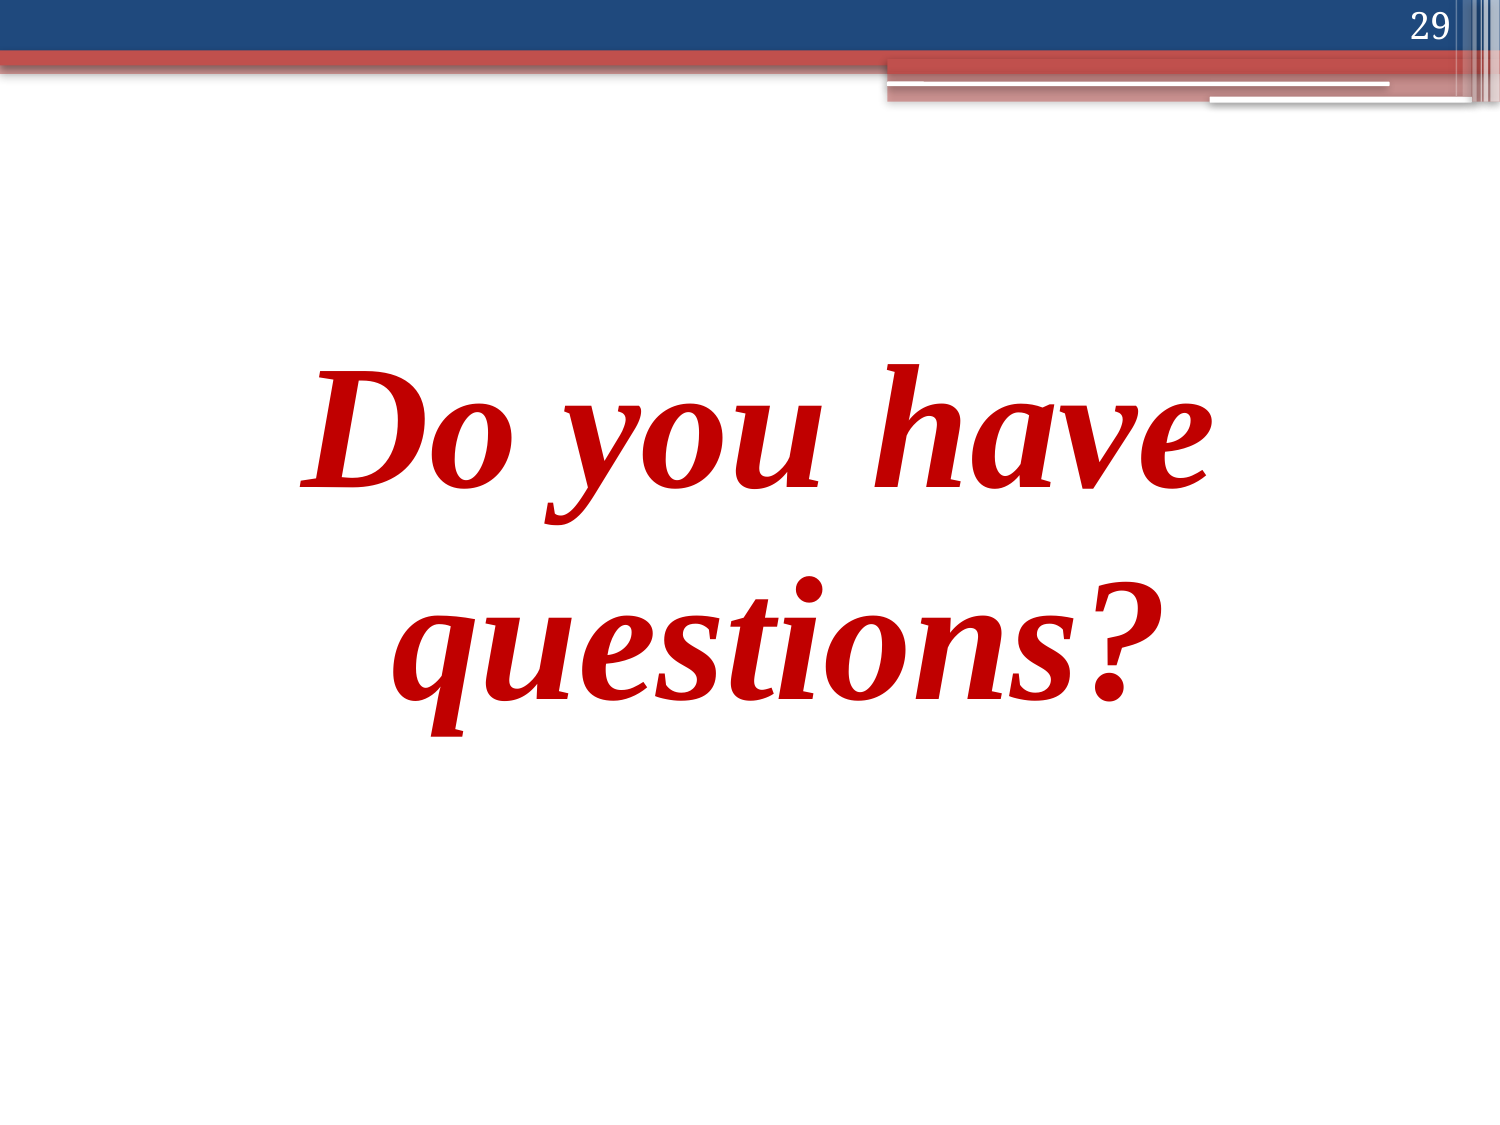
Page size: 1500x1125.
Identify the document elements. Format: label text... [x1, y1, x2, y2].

list Do you have questions? [75, 302, 1425, 1079]
slide_number 29 [1341, 0, 1466, 61]
